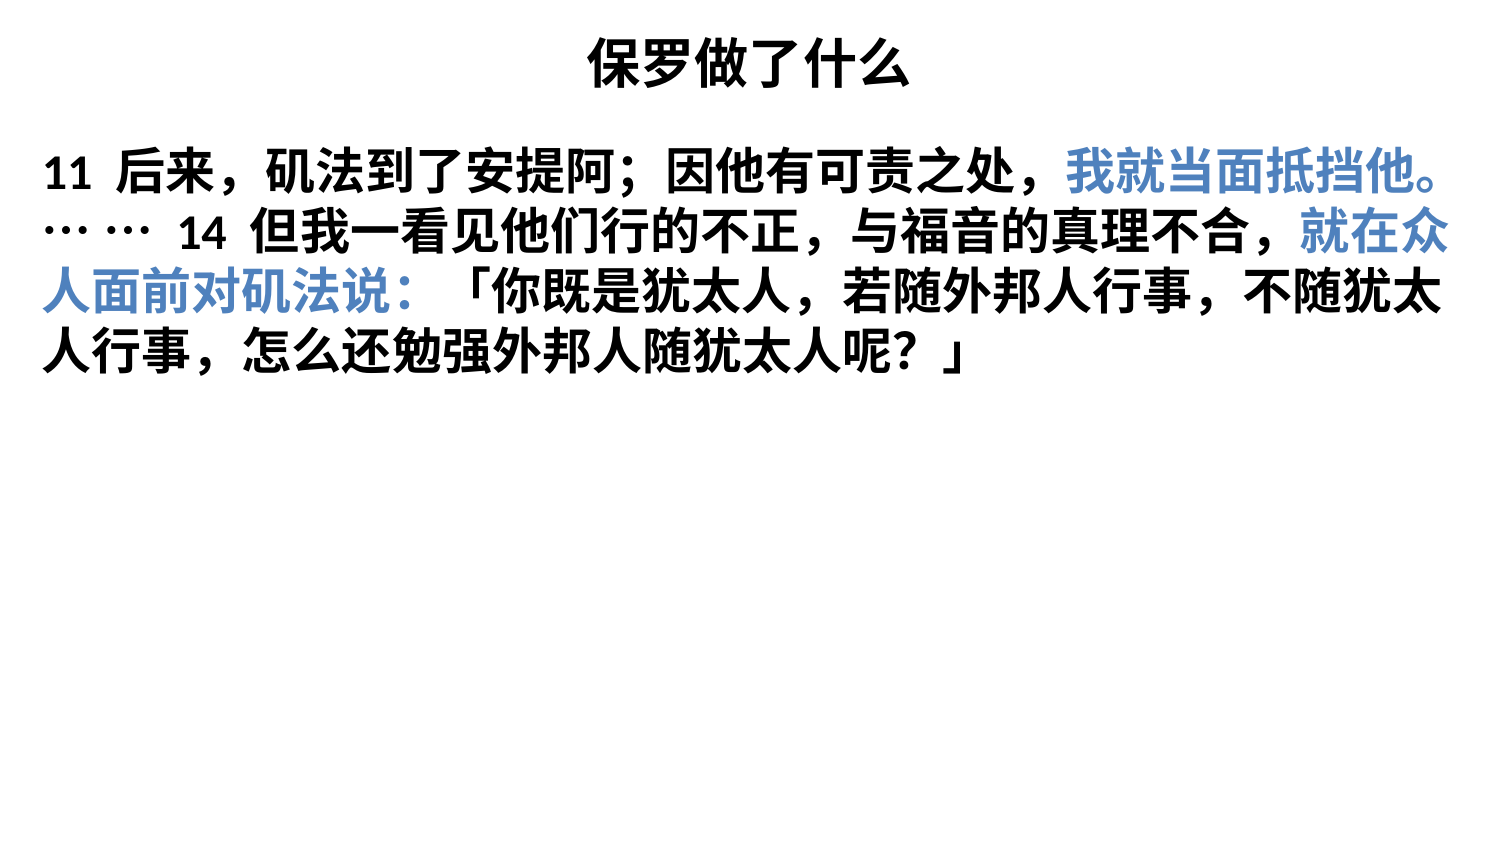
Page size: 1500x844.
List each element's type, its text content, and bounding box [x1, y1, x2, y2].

text_box 保罗做了什么 11 后来，矶法到了安提阿；因他有可责之处，我就当面抵挡他。… … 14 但我一看见他们行的不正，与福音的真理不合，就在众人面前对矶法说：「你既是犹太人，若随外邦人行事，不随犹太人行事，怎么还勉强外邦人随犹太人呢？」 [26, 21, 1471, 822]
